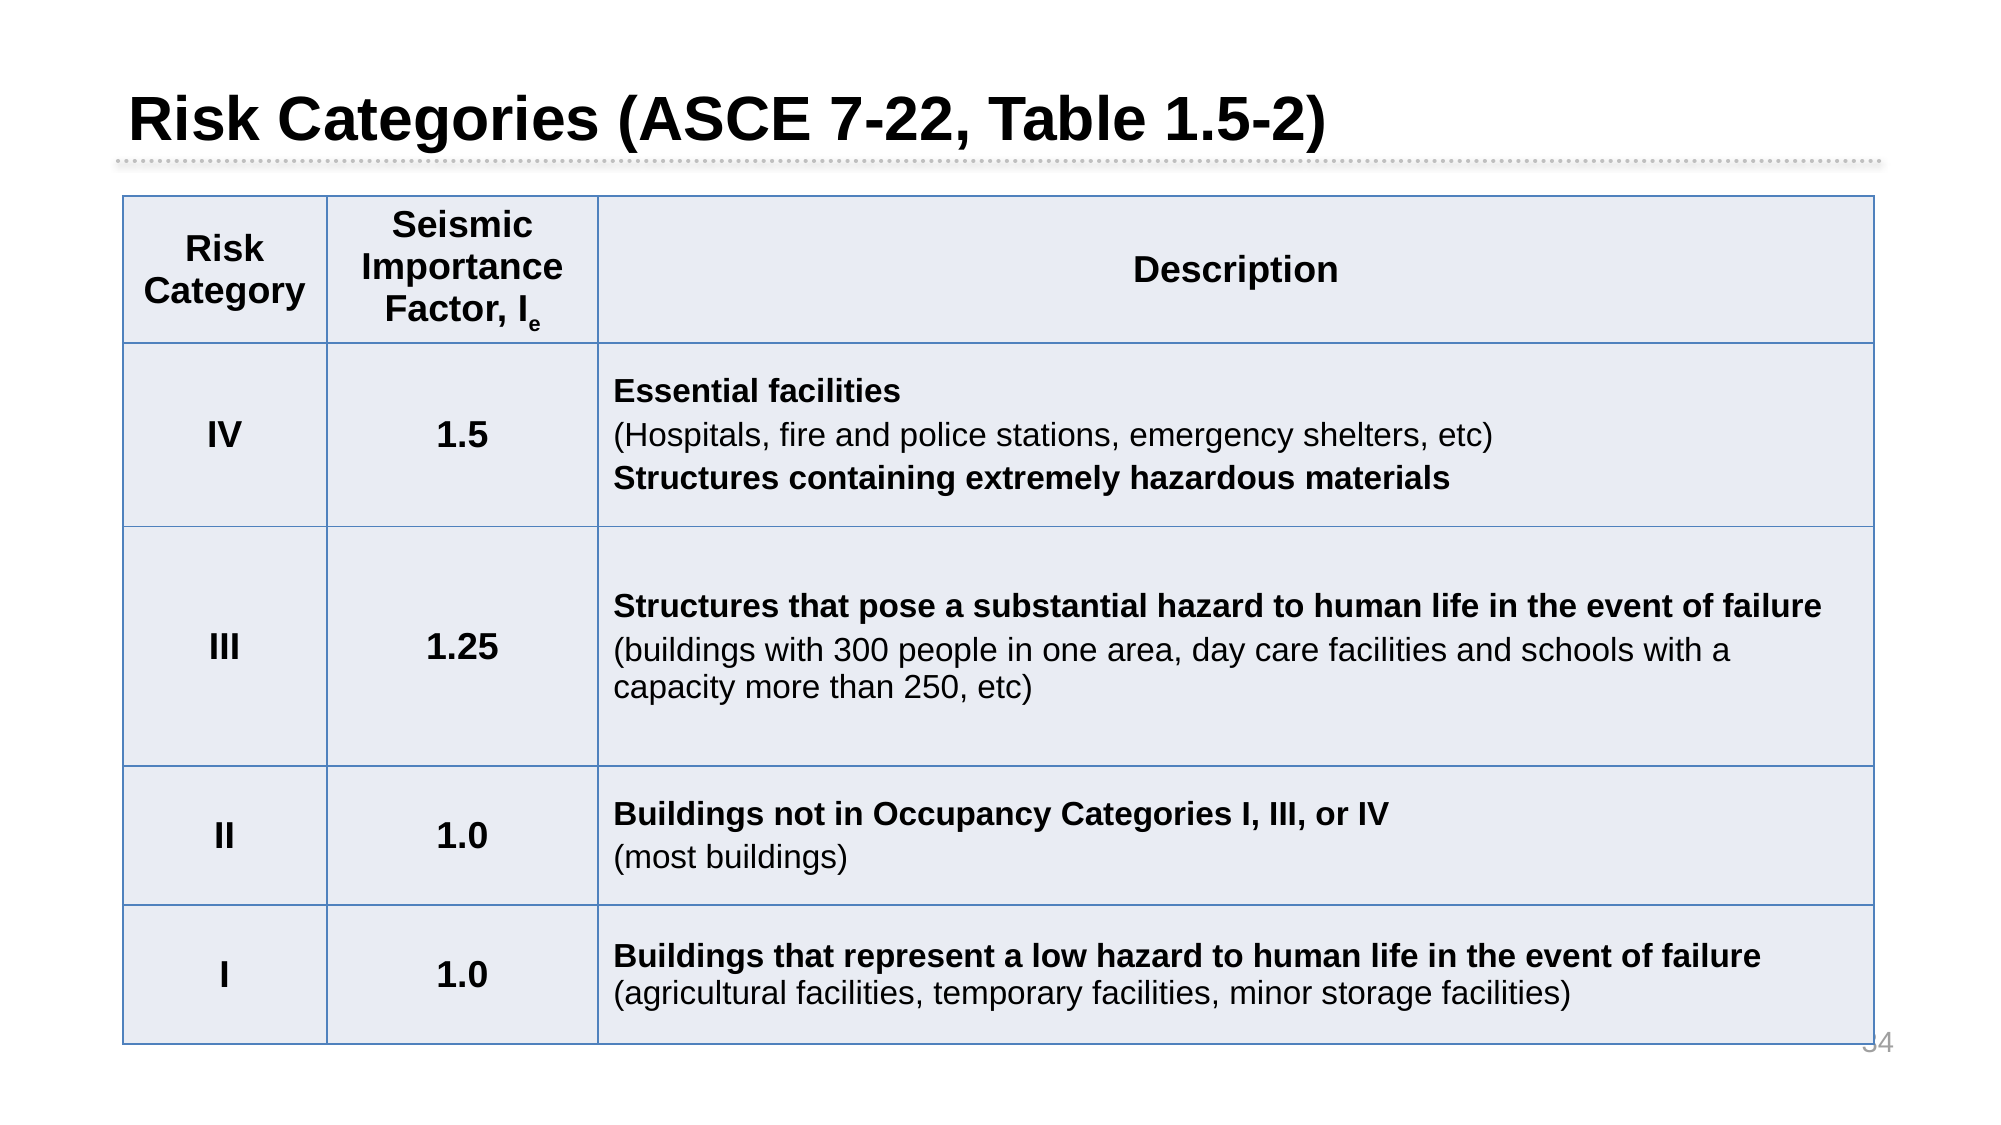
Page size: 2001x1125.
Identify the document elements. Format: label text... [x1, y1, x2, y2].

slide_number 34 [1442, 1010, 1910, 1071]
table_cell IV [124, 344, 326, 526]
table_cell 1.0 [328, 767, 597, 904]
table_header Description [599, 197, 1873, 342]
table_cell II [124, 767, 326, 904]
table_header Risk Category [124, 197, 326, 342]
table_cell I [124, 906, 326, 1043]
table_cell 1.5 [328, 344, 597, 526]
table_cell Buildings that represent a low hazard to human life in the event of failure (agricultural facilities, temporary facilities, minor storage facilities) [599, 906, 1873, 1043]
table_header Seismic Importance Factor, Ie [328, 197, 597, 342]
table_cell Buildings not in Occupancy Categories I, III, or IV (most buildings) [599, 767, 1873, 904]
table_cell 1.25 [328, 527, 597, 765]
table_cell Essential facilities (Hospitals, fire and police stations, emergency shelters, etc) Structures containing extremely hazardous materials [599, 344, 1873, 526]
table_cell III [124, 527, 326, 765]
list Risk Categories (ASCE 7-22, Table 1.5-2) [113, 70, 1910, 173]
table_cell Structures that pose a substantial hazard to human life in the event of failure (buildings with 300 people in one area, day care facilities and schools with a capacity more than 250, etc) [599, 527, 1873, 765]
table_cell 1.0 [328, 906, 597, 1043]
